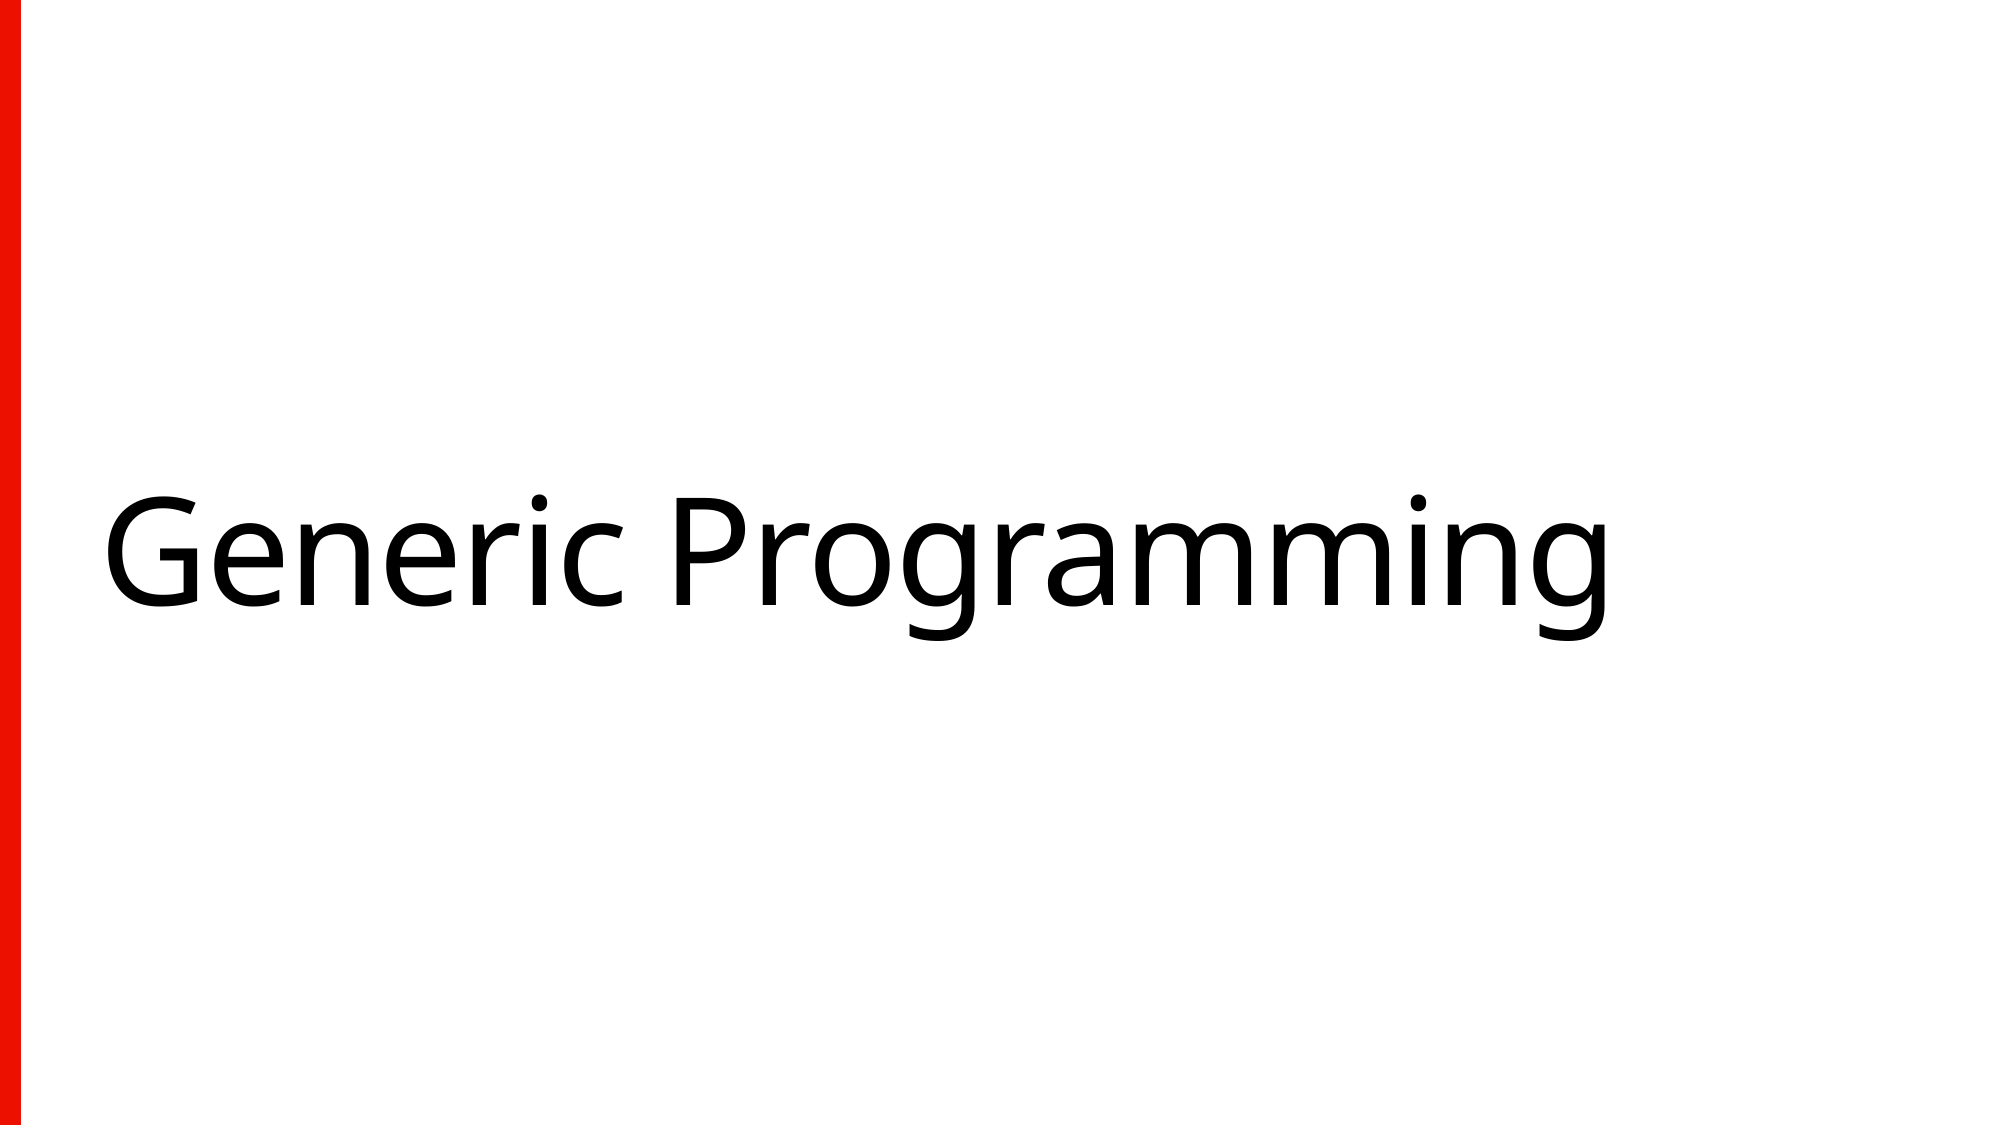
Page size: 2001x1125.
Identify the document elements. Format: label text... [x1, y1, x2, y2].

title Generic Programming [99, 482, 1900, 643]
